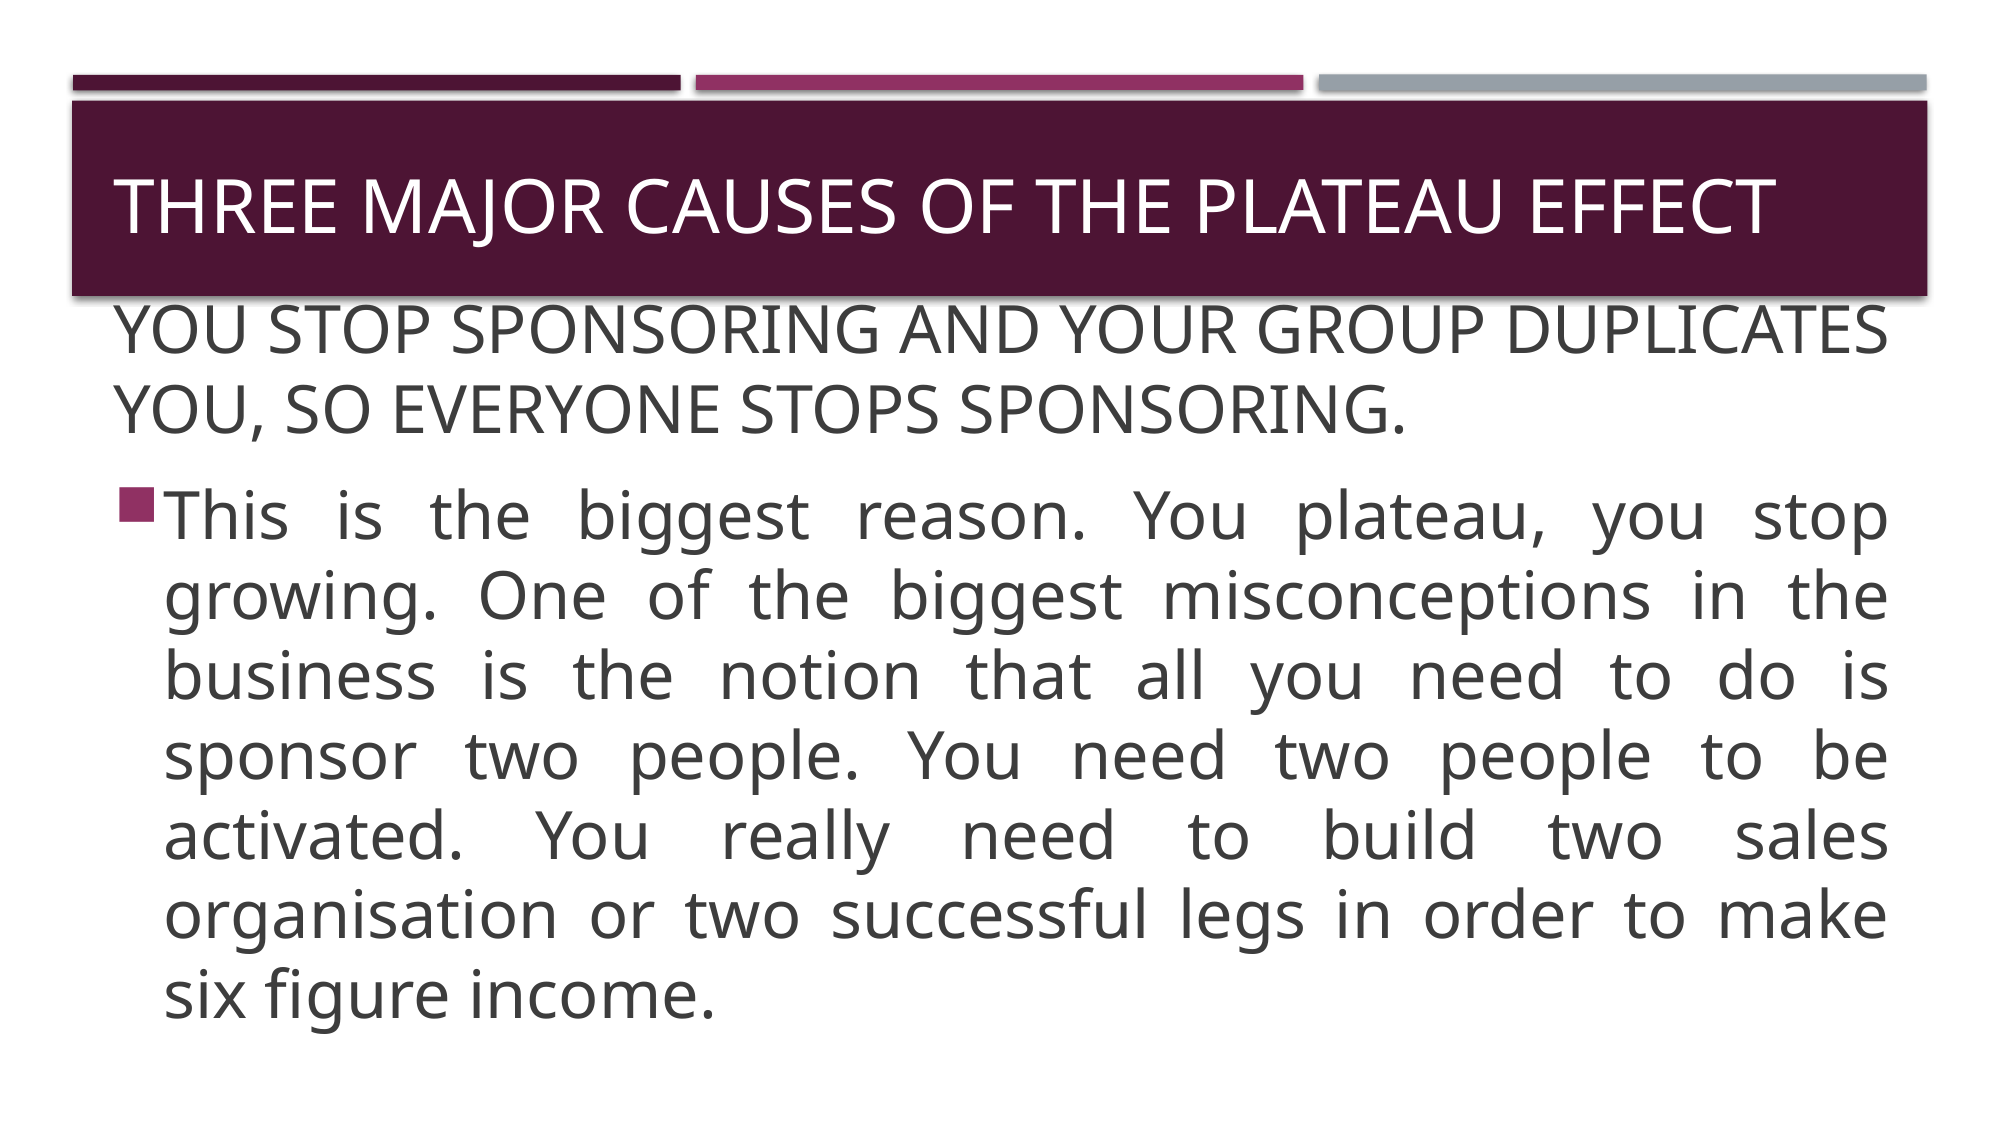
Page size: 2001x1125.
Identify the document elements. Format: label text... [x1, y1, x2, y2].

list YOU STOP SPONSORING AND YOUR GROUP DUPLICATES YOU, SO EVERYONE STOPS SPONSORING. This is the biggest reason. You plateau, you stop growing. One of the biggest misconceptions in the business is the notion that all you need to do is sponsor two people. You need two people to be activated. You really need to build two sales organisation or two successful legs in order to make six figure income. [98, 361, 1908, 958]
title THREE MAJOR CAUSES OF THE PLATEAU EFFECT [98, 90, 1908, 257]
